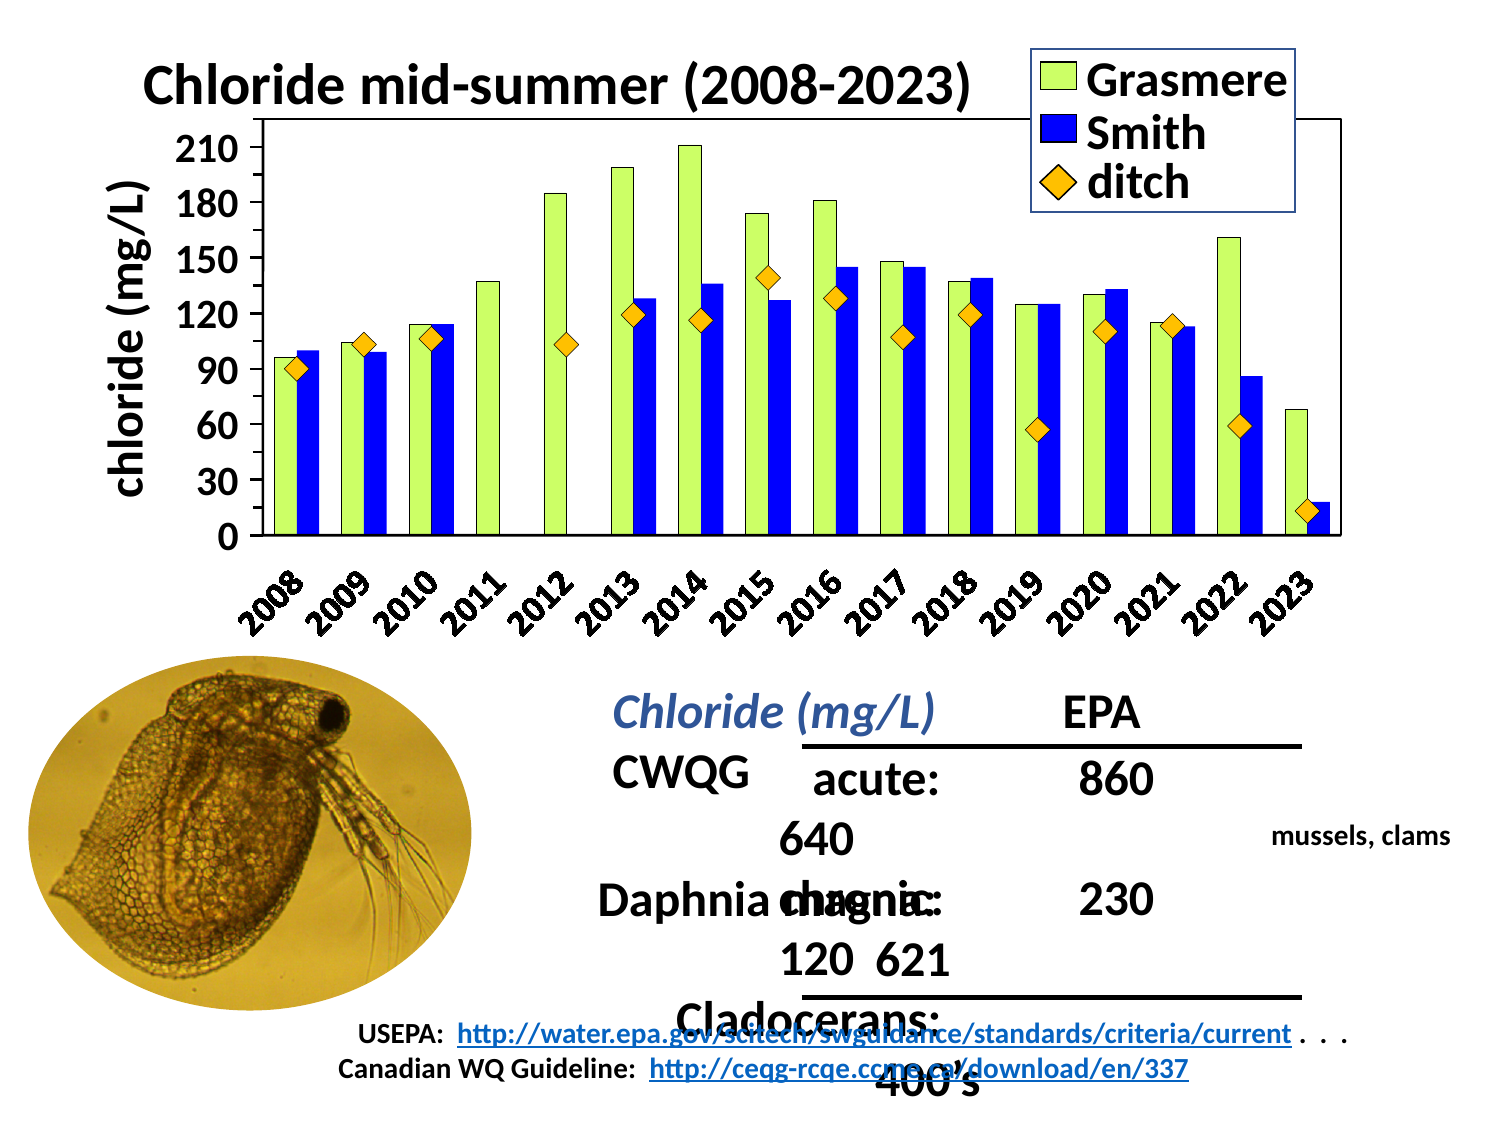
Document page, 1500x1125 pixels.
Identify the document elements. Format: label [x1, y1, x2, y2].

text_box [92, 45, 1342, 637]
text_box [323, 670, 1483, 1125]
picture [28, 655, 472, 1011]
